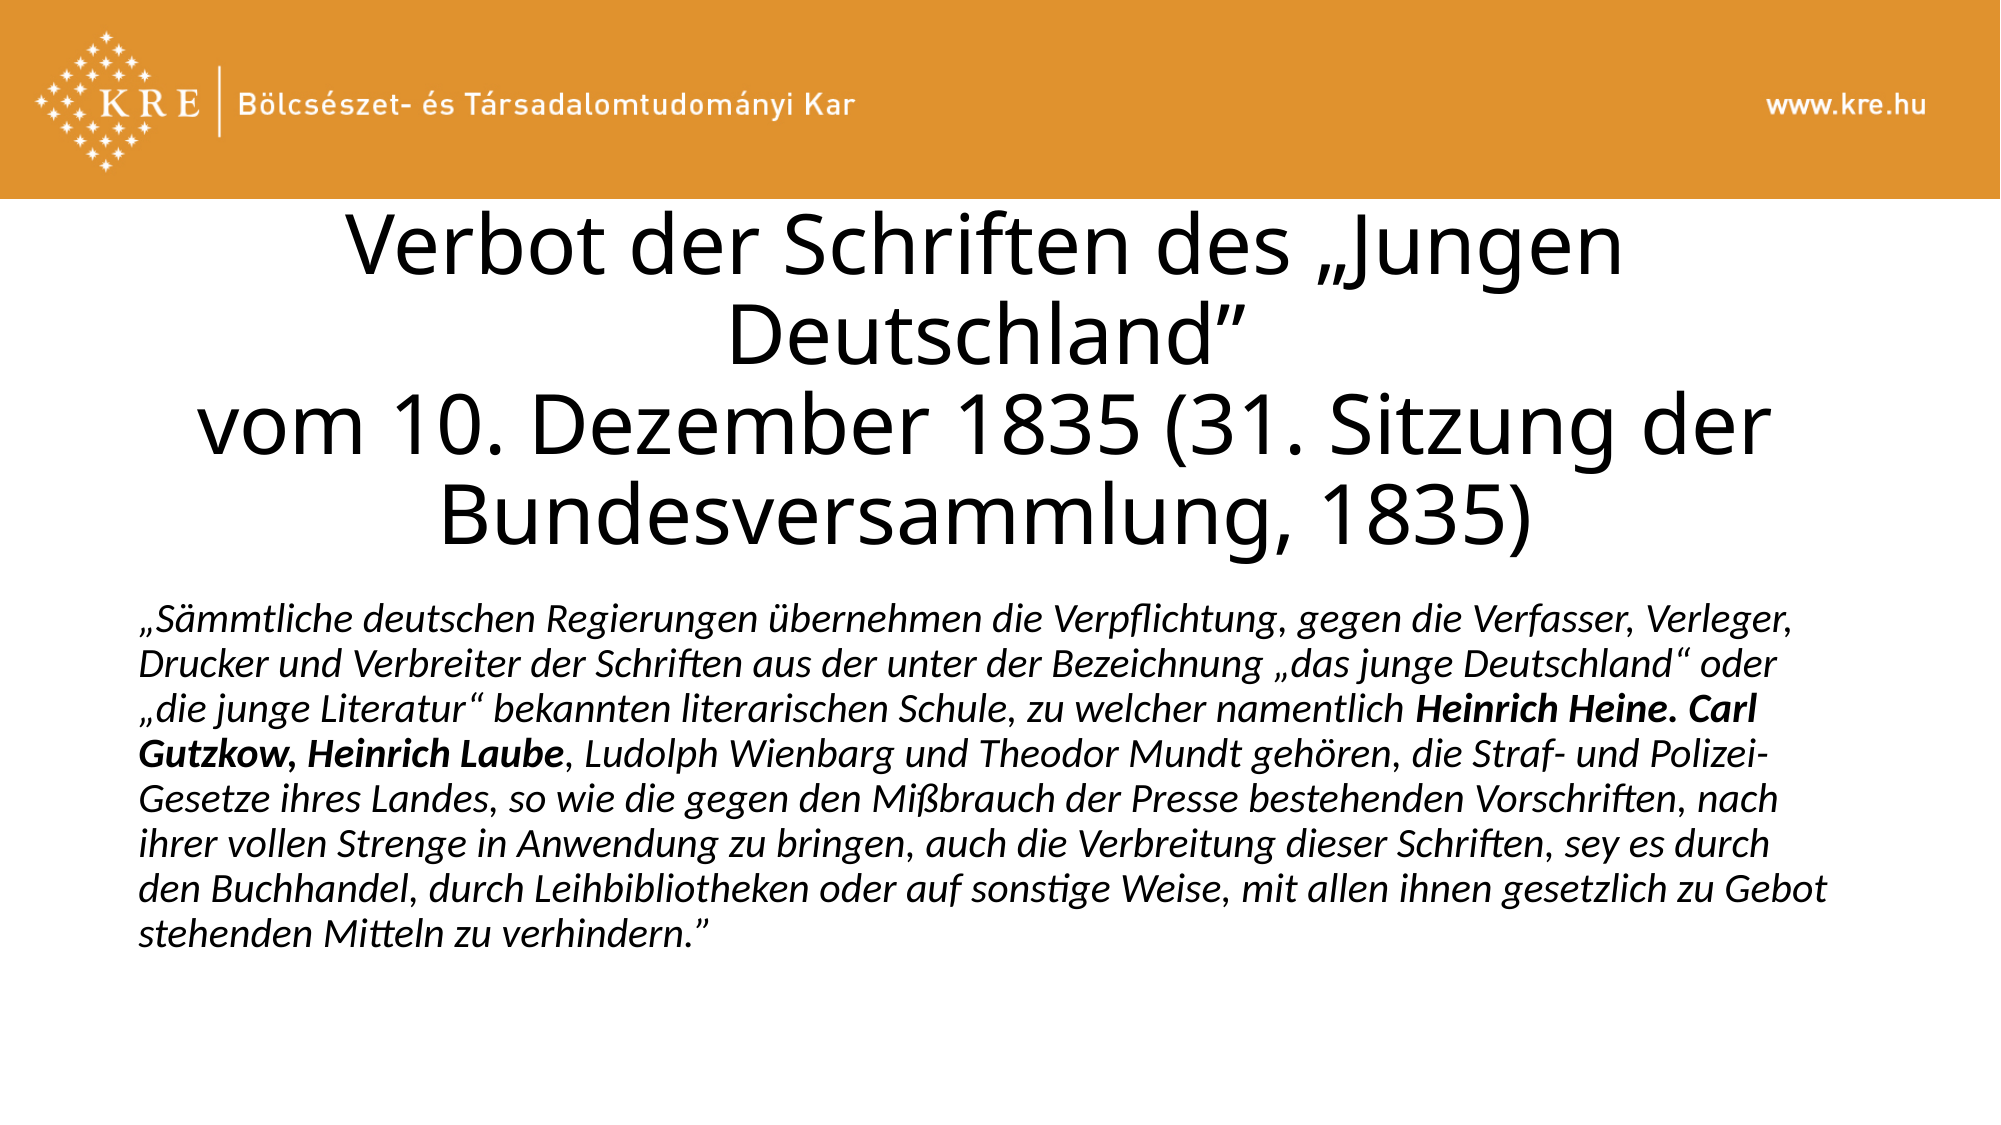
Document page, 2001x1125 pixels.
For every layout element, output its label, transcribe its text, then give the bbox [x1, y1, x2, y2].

picture [0, 0, 2000, 199]
title Verbot der Schriften des „Jungen Deutschland” vom 10. Dezember 1835 (31. Sitzung der Bundesversammlung, 1835) [123, 230, 1849, 534]
list „Sämmtliche deutschen Regierungen übernehmen die Verpflichtung, gegen die Verfasser, Verleger, Drucker und Verbreiter der Schriften aus der unter der Bezeichnung „das junge Deutschland“ oder „die junge Literatur“ bekannten literarischen Schule, zu welcher namentlich Heinrich Heine. Carl Gutzkow, Heinrich Laube, Ludolph Wienbarg und Theodor Mundt gehören, die Straf- und Polizei-Gesetze ihres Landes, so wie die gegen den Mißbrauch der Presse bestehenden Vorschriften, nach ihrer vollen Strenge in Anwendung zu bringen, auch die Verbreitung dieser Schriften, sey es durch den Buchhandel, durch Leihbibliotheken oder auf sonstige Weise, mit allen ihnen gesetzlich zu Gebot stehenden Mitteln zu verhindern.” [123, 589, 1849, 1125]
